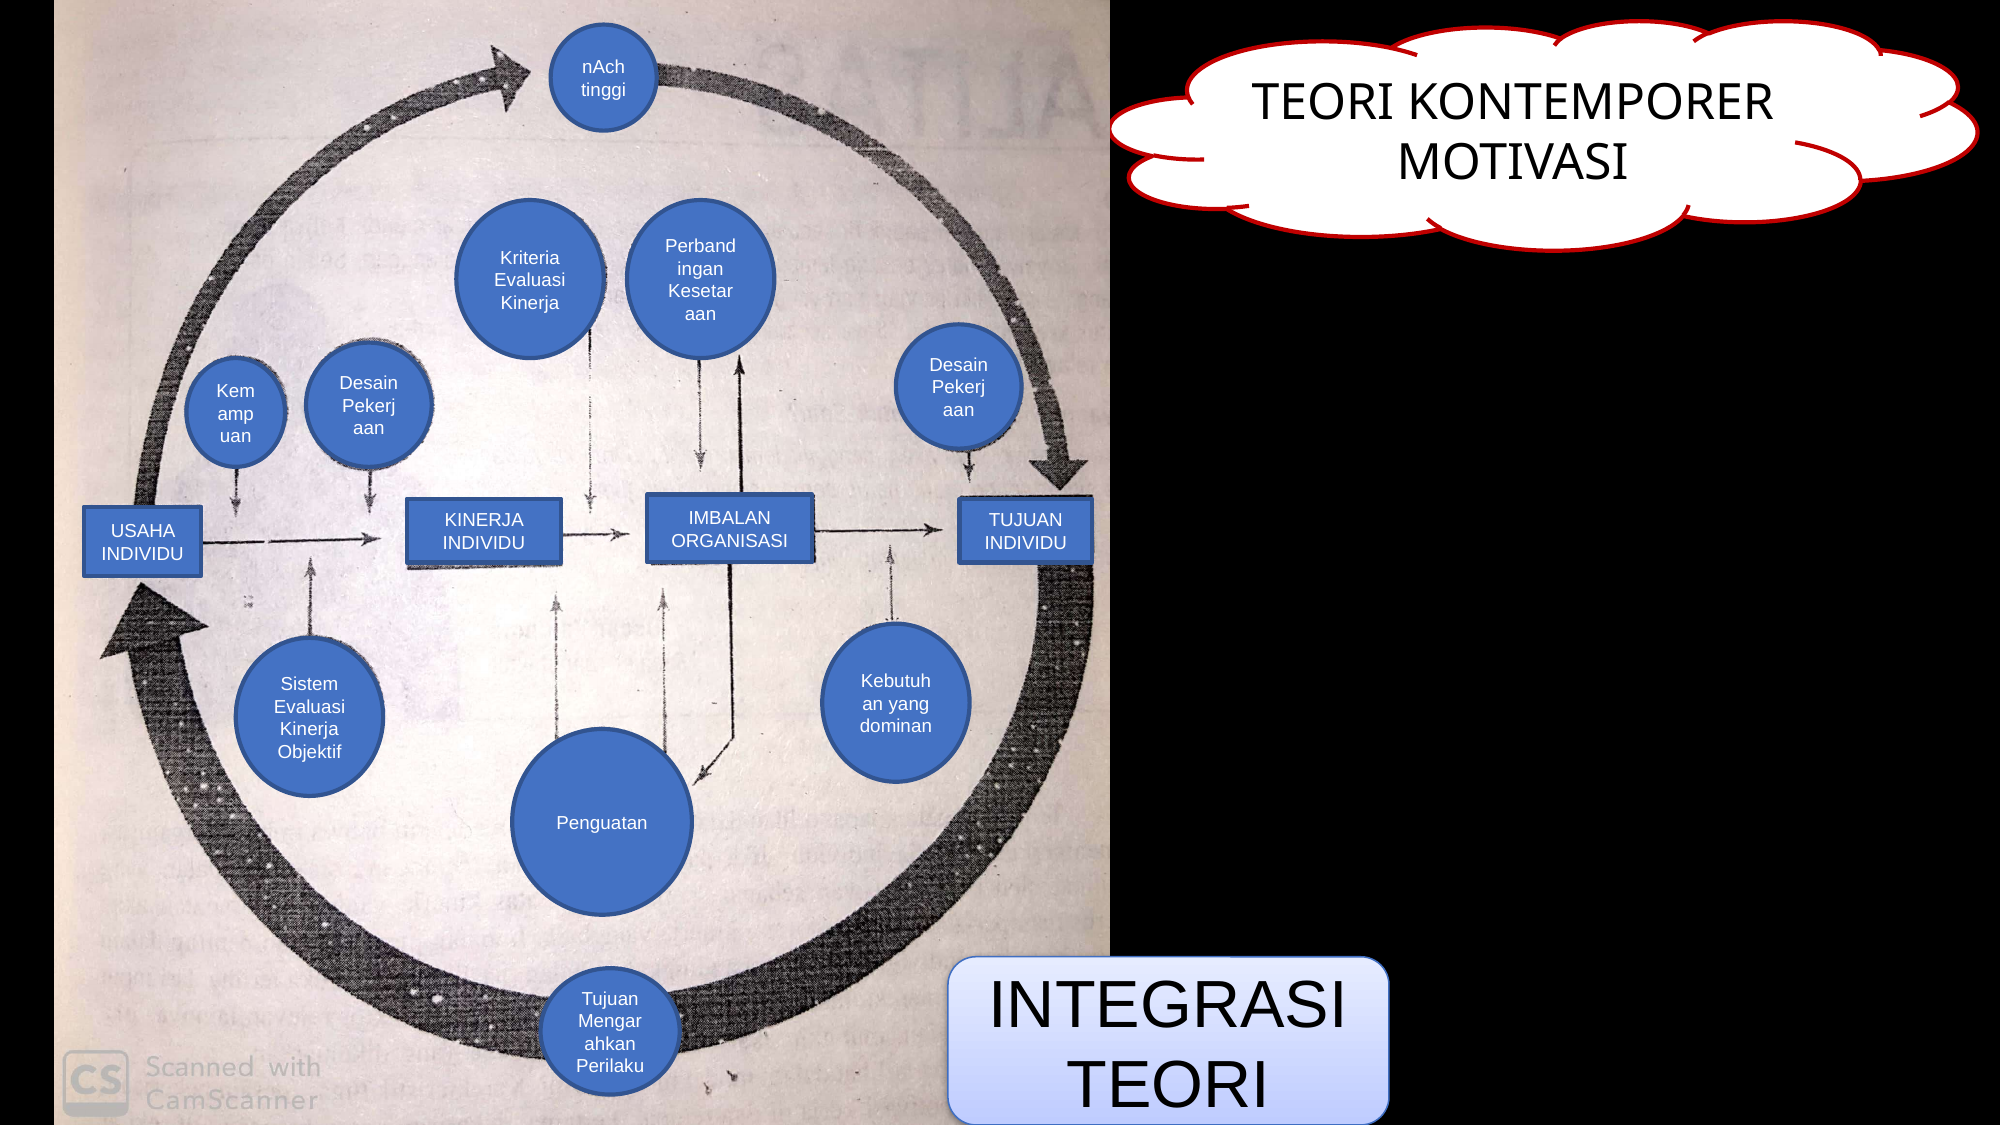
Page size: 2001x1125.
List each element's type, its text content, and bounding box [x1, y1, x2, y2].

picture [54, 0, 1111, 1125]
text_box TEORI KONTEMPORER MOTIVASI [1115, 19, 1980, 253]
text_box INTEGRASI TEORI [1115, 955, 1390, 1125]
